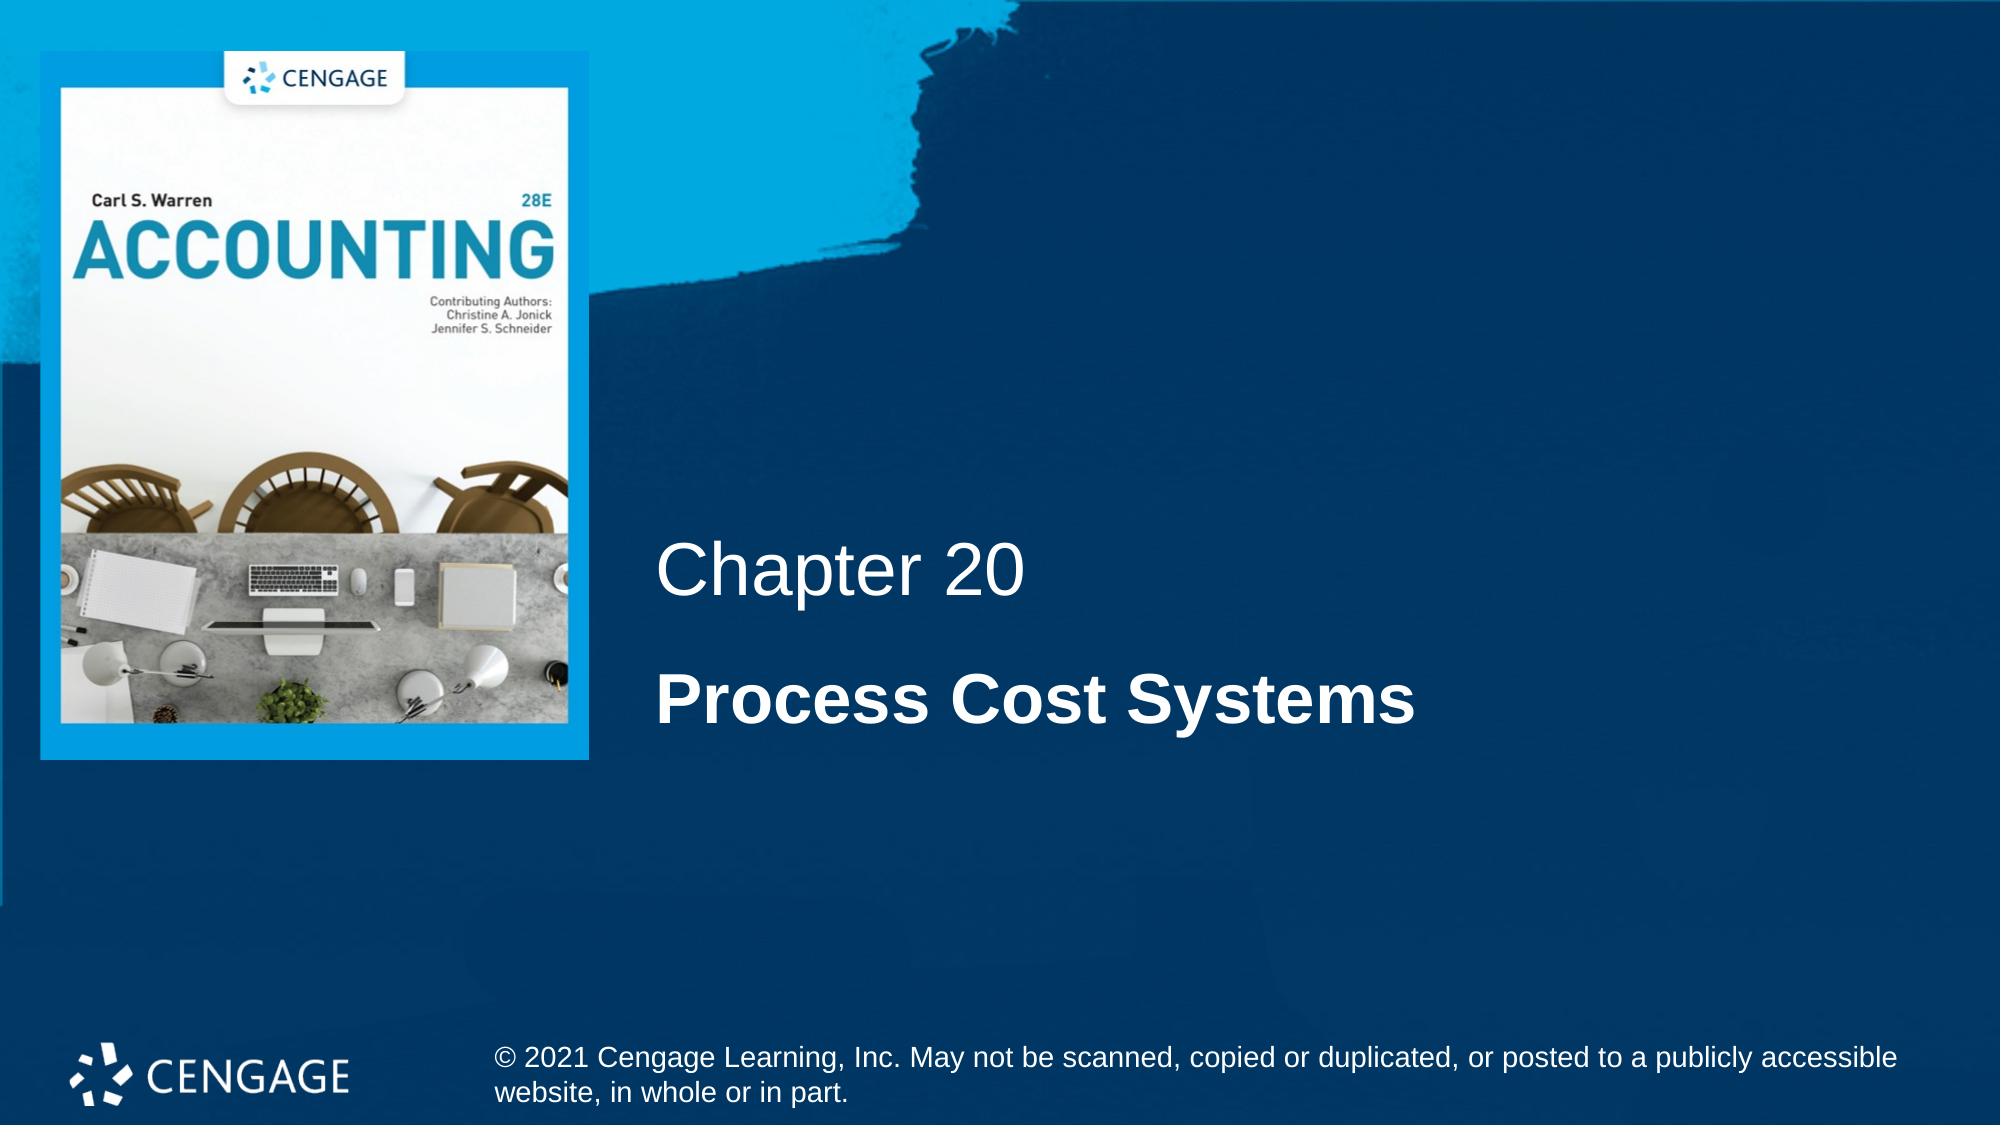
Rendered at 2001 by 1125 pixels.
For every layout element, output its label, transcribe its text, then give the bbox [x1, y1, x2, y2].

footer © 2021 Cengage Learning, Inc. May not be scanned, copied or duplicated, or posted to a publicly accessible website, in whole or in part. [479, 1043, 1924, 1104]
list Chapter 20 [655, 510, 1197, 612]
title Process Cost Systems [655, 662, 1706, 773]
picture [925, 43, 946, 52]
picture [0, 2, 2000, 1125]
picture [60, 52, 569, 724]
